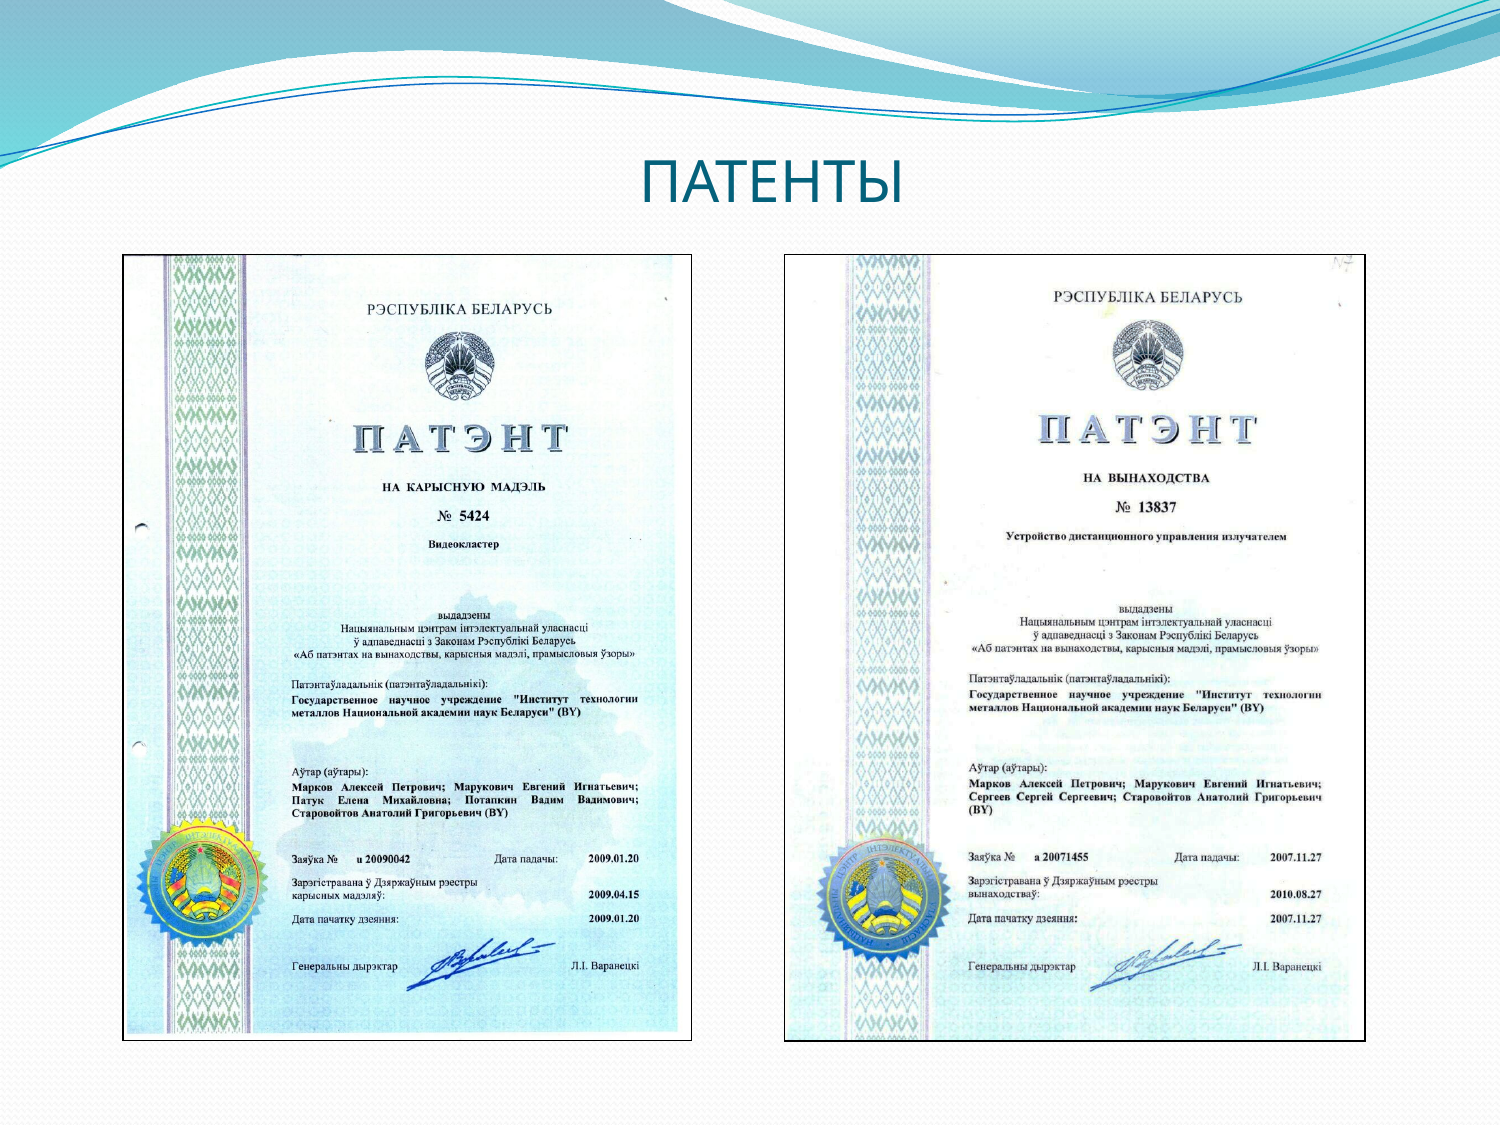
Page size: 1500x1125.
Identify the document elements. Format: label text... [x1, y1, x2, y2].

picture [785, 255, 1365, 1041]
text_box ПАТЕНТЫ [624, 137, 921, 222]
picture [123, 255, 692, 1040]
